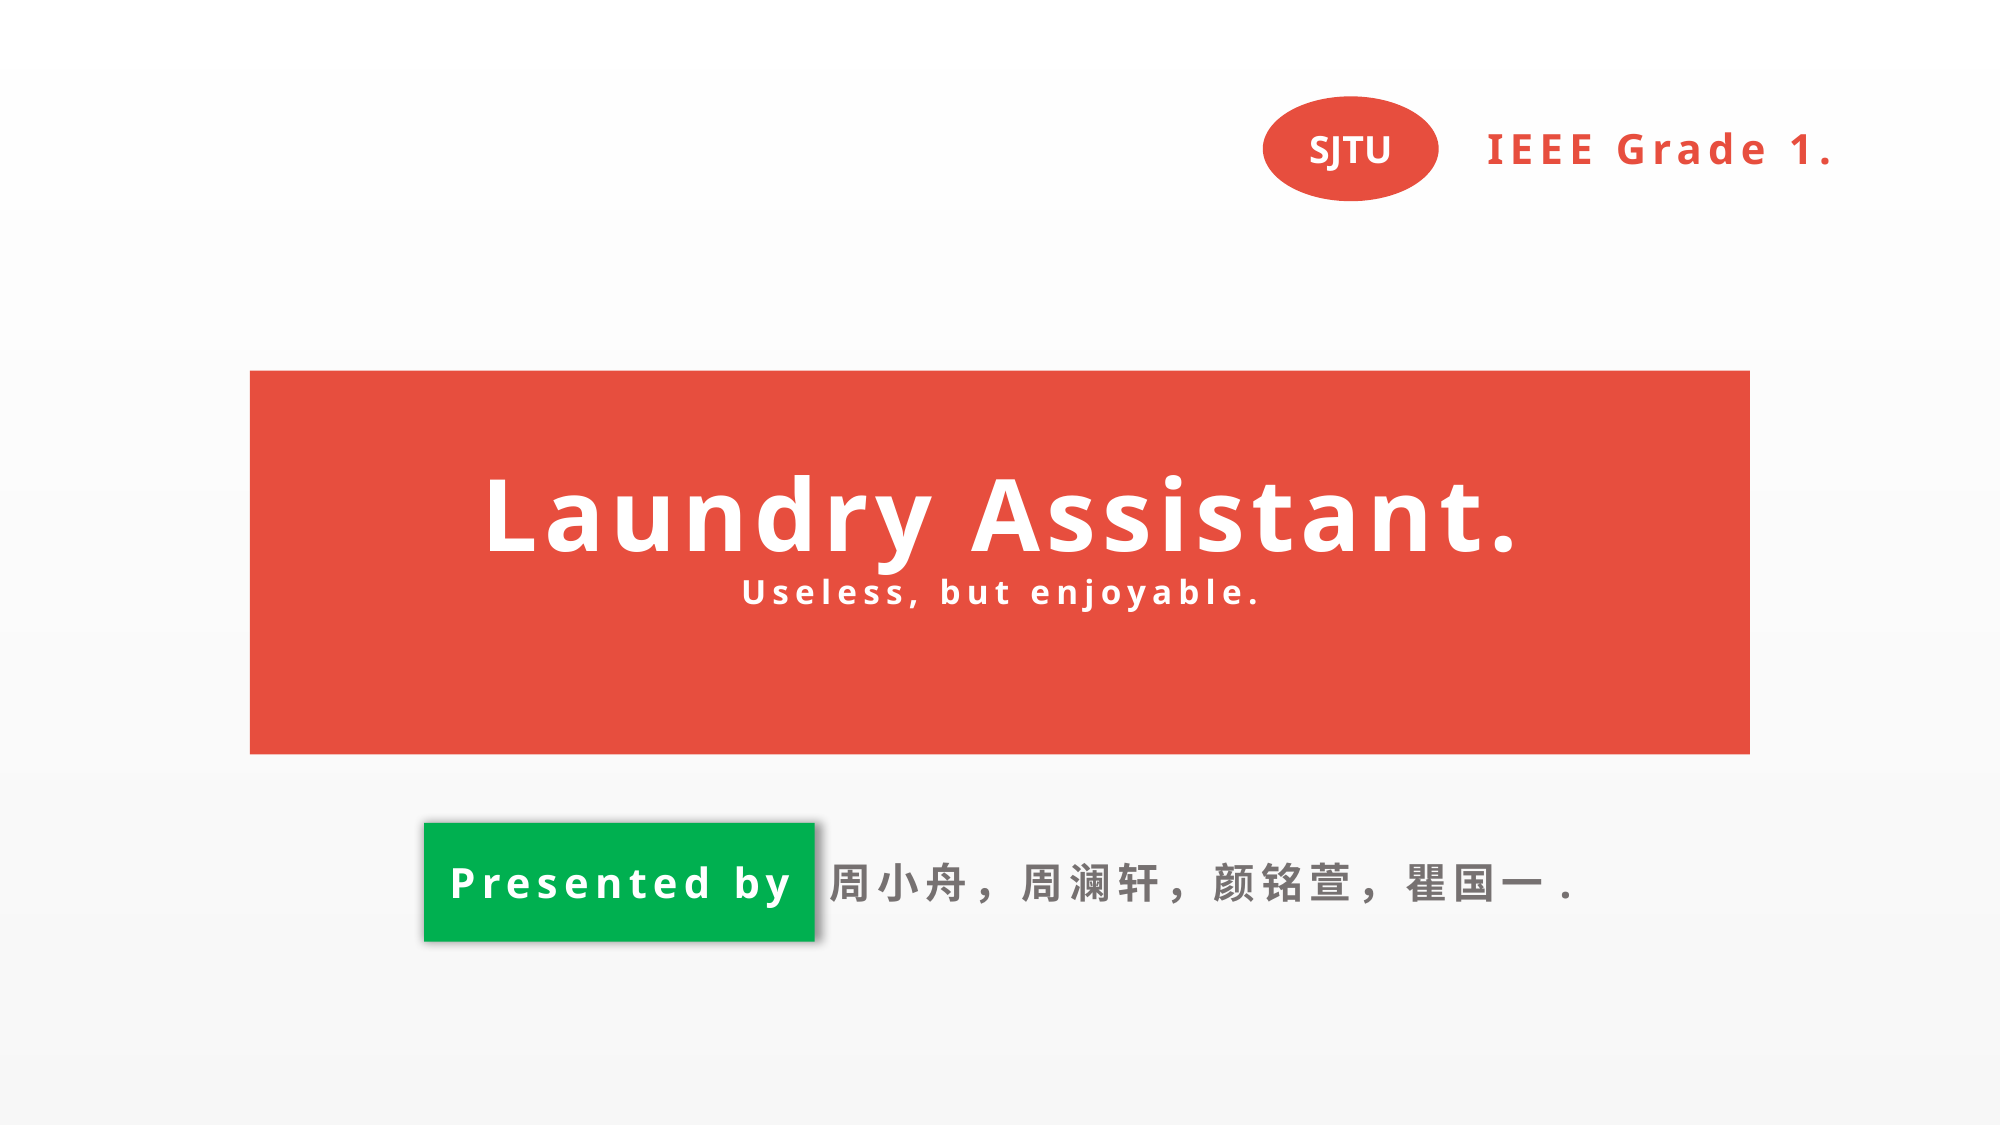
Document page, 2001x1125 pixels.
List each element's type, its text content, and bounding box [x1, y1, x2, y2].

text_box Presented by [423, 822, 816, 943]
text_box [249, 369, 1751, 755]
text_box IEEE Grade 1. [1472, 115, 1868, 181]
text_box SJTU [1261, 95, 1440, 203]
text_box Laundry Assistant. Useless, but enjoyable. [424, 443, 1576, 619]
text_box 周小舟，周澜轩，颜铭萱，瞿国一. [814, 849, 1716, 915]
